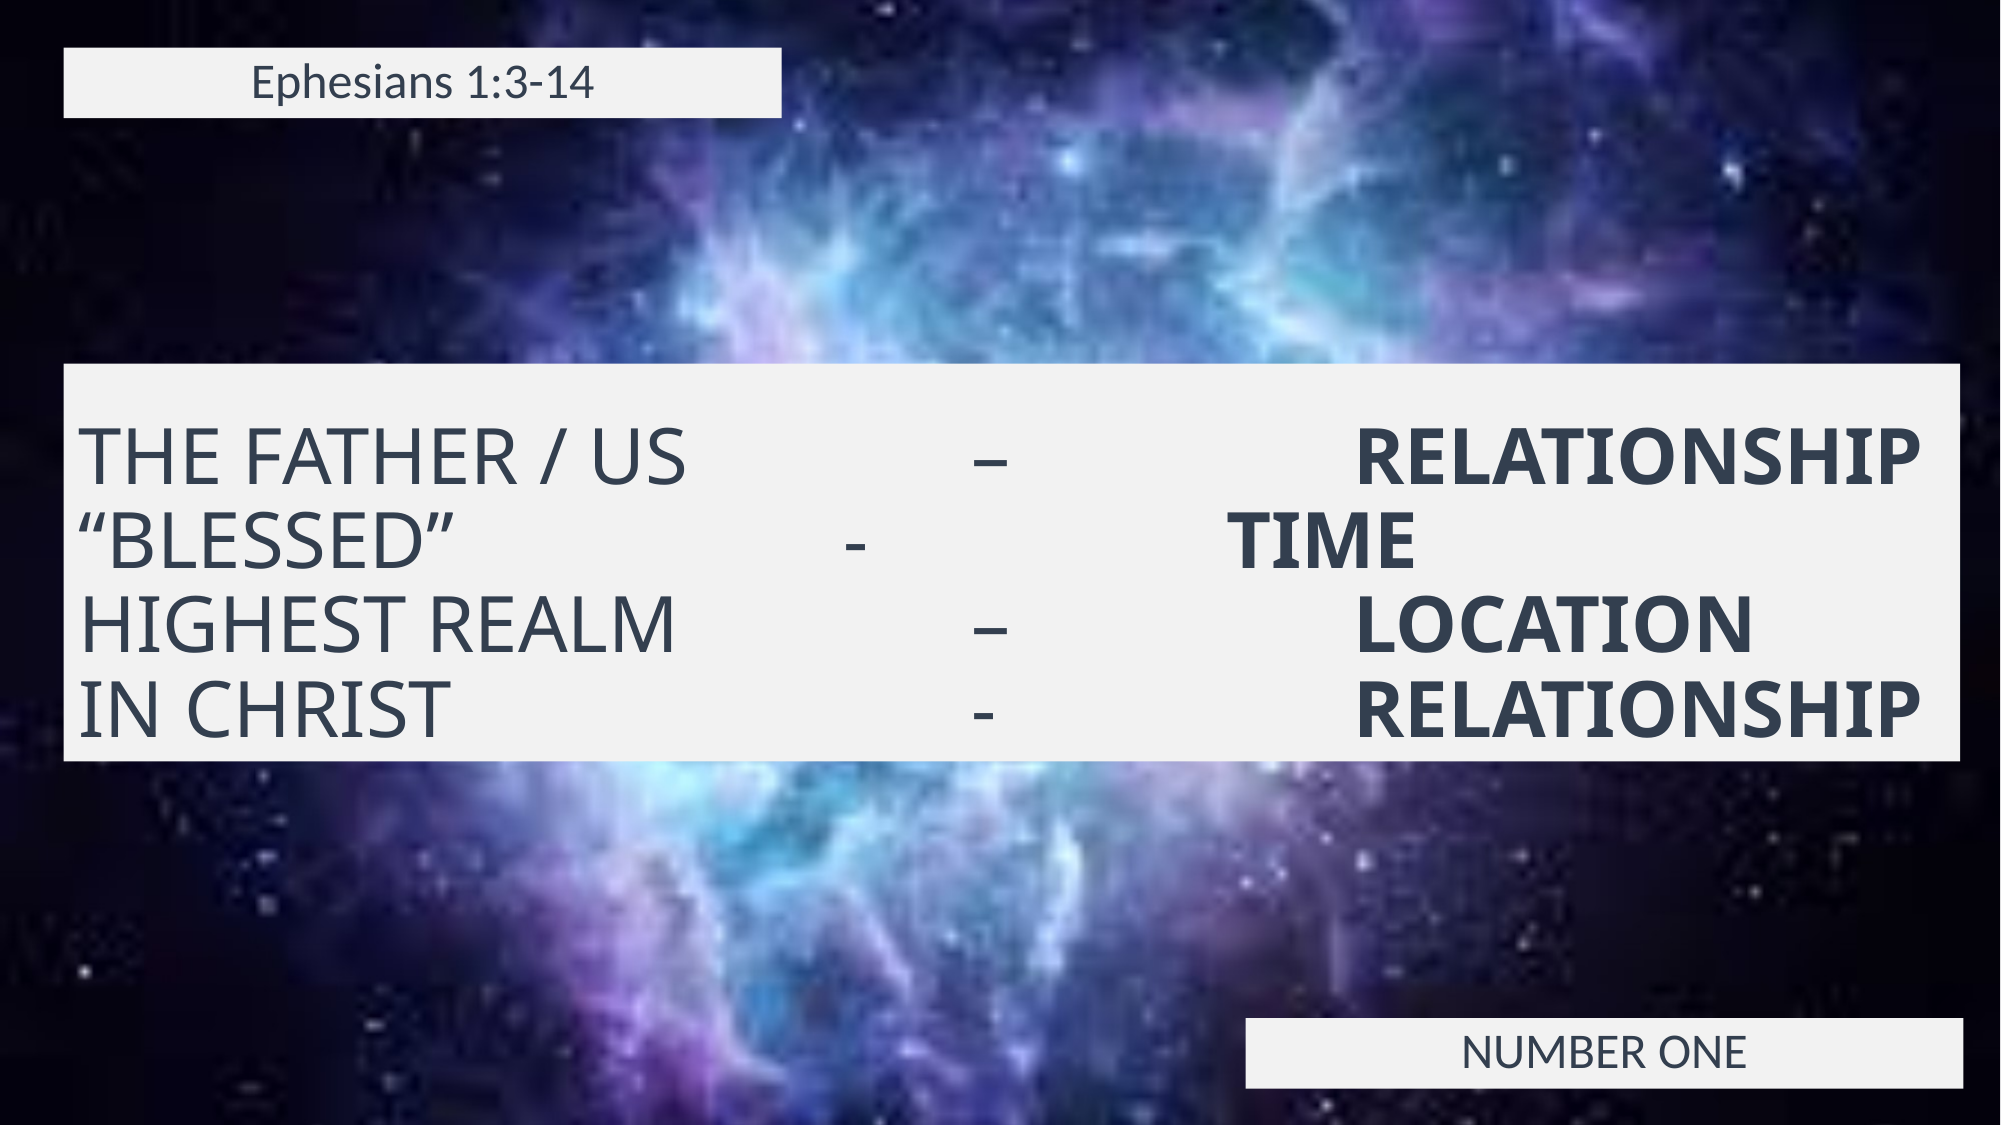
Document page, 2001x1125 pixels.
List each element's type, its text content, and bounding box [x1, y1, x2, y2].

picture [0, 0, 2001, 1125]
text_box NUMBER ONE [1245, 1018, 1964, 1089]
title THE FATHER / US – RELATIONSHIP “BLESSED” - TIME HIGHEST REALM – LOCATION IN CHRIST - RELATIONSHIP [63, 363, 1961, 762]
subtitle Ephesians 1:3-14 [63, 47, 782, 119]
